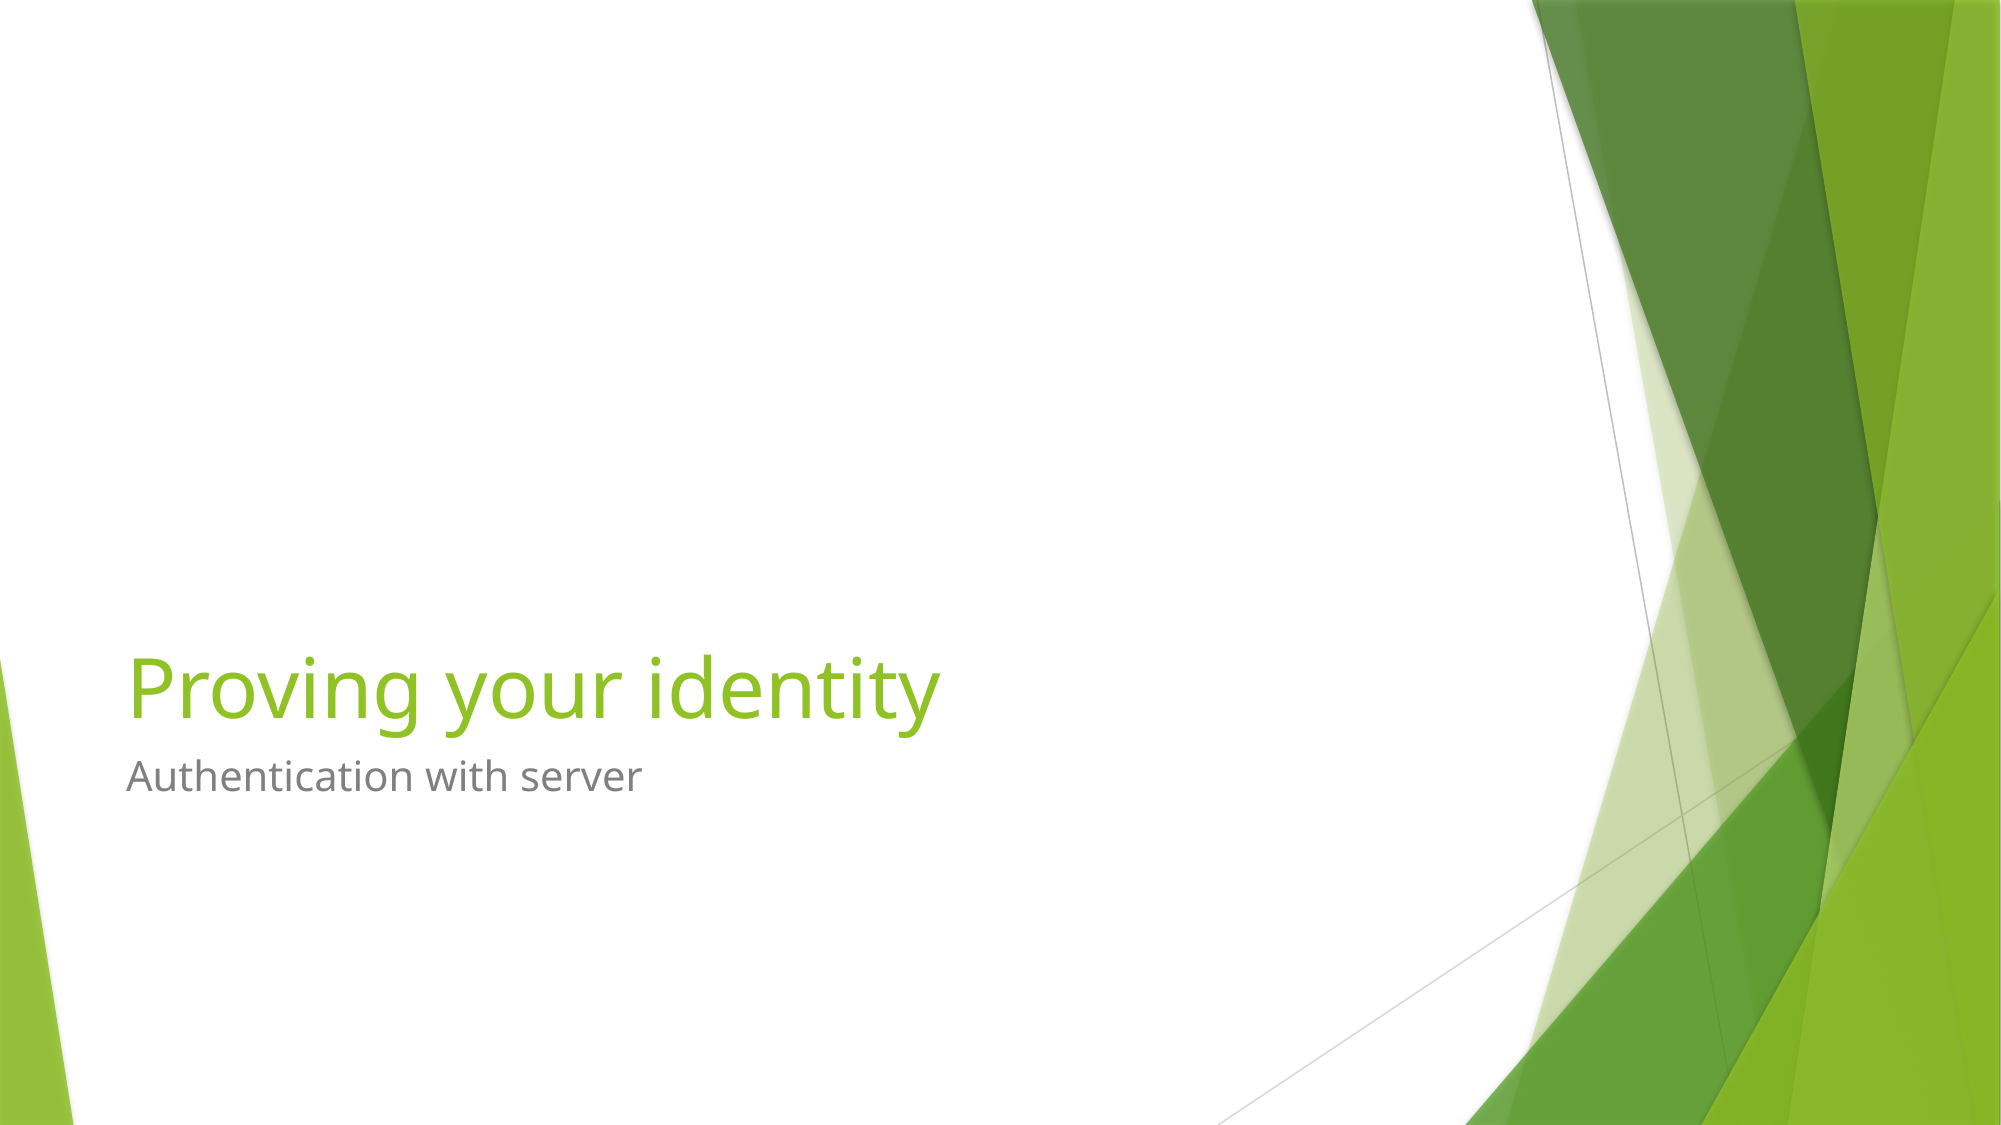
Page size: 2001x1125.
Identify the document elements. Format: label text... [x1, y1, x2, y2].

list Authentication with server [111, 742, 1522, 884]
title Proving your identity [111, 443, 1522, 742]
